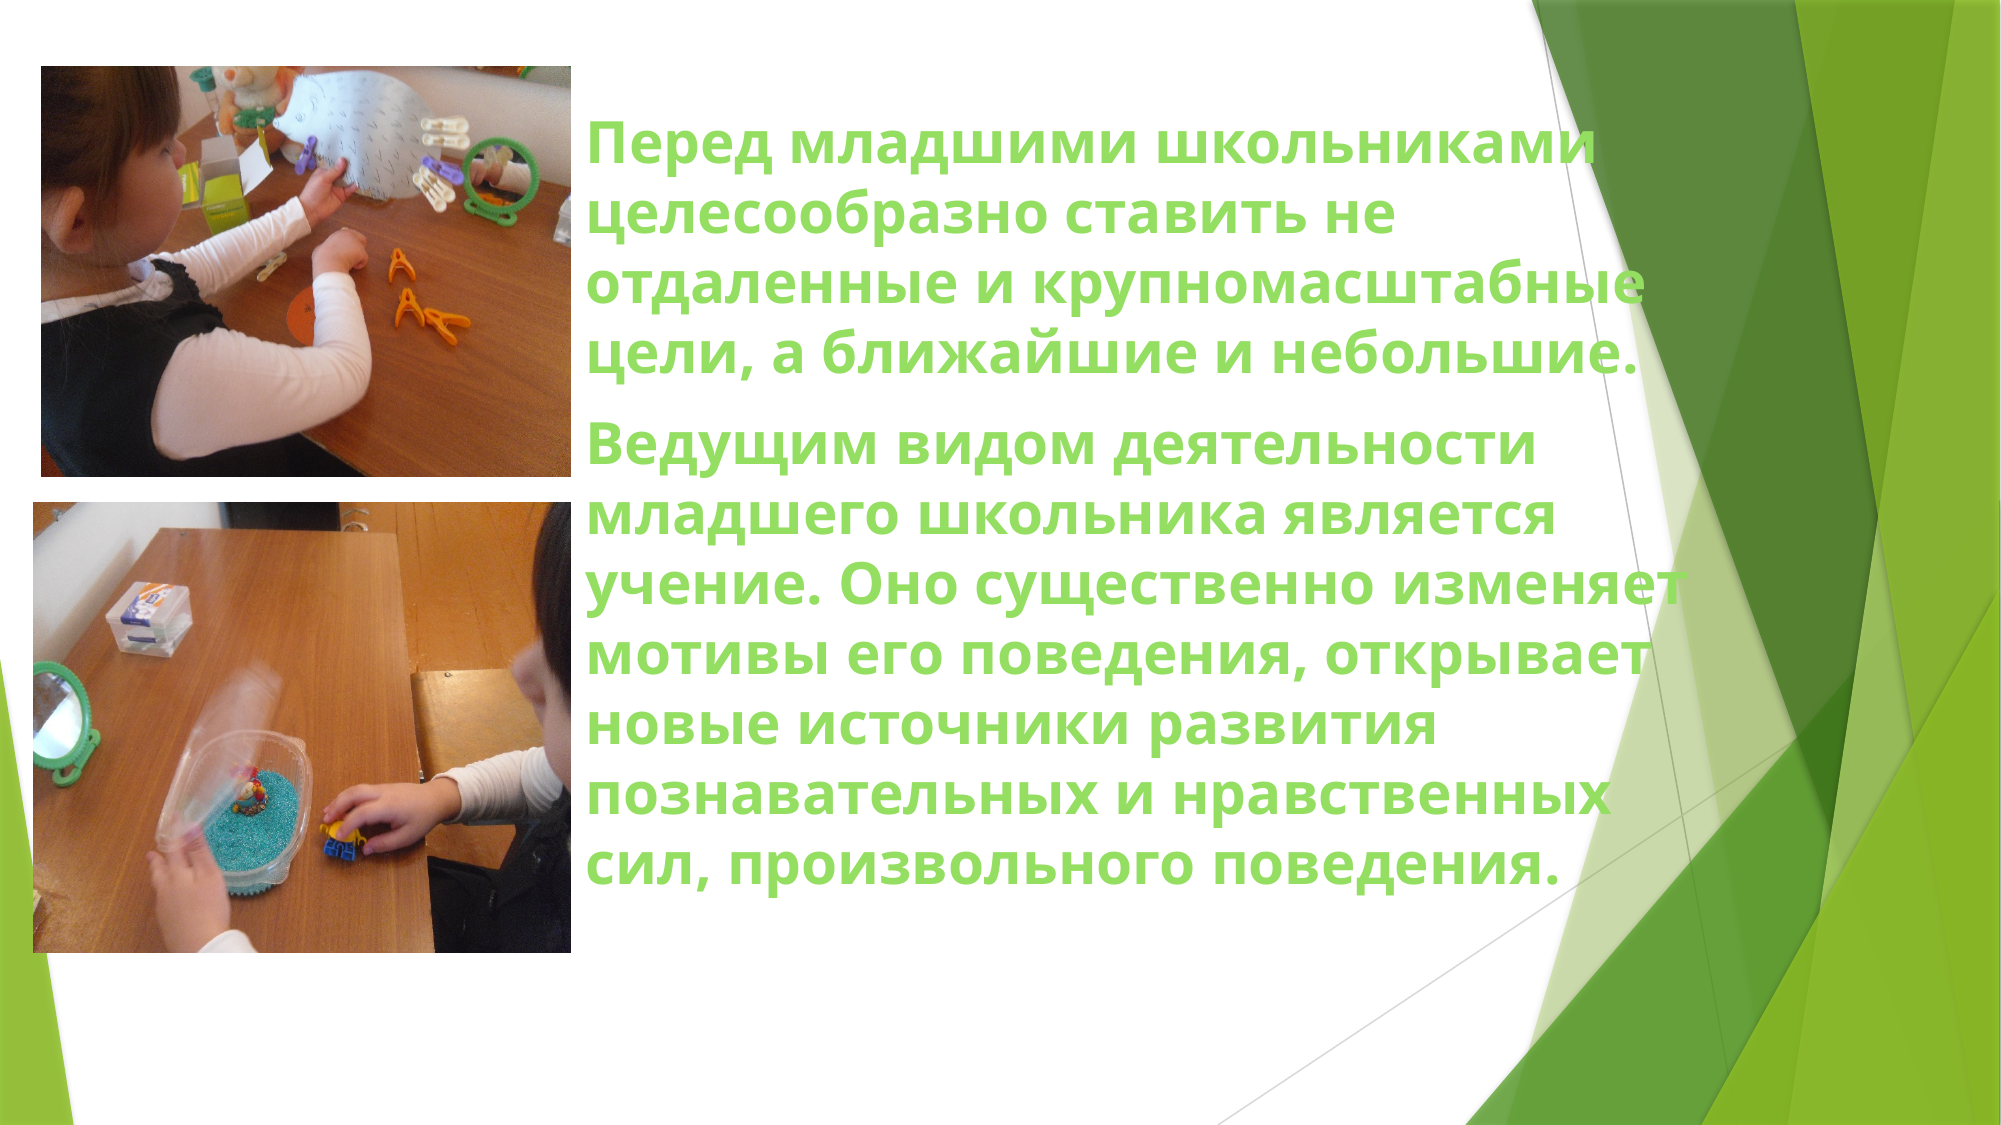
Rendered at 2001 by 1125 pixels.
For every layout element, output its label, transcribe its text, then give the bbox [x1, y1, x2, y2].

picture [32, 502, 572, 954]
list Перед младшими школьниками целесообразно ставить не отдаленные и крупномасштабные цели, а ближайшие и небольшие. Ведущим видом деятельности младшего школьника является учение. Оно существенно изменяет мотивы его поведения, открывает новые источники развития познавательных и нравственных сил, произвольного поведения. [570, 97, 1710, 1081]
picture [41, 66, 572, 478]
